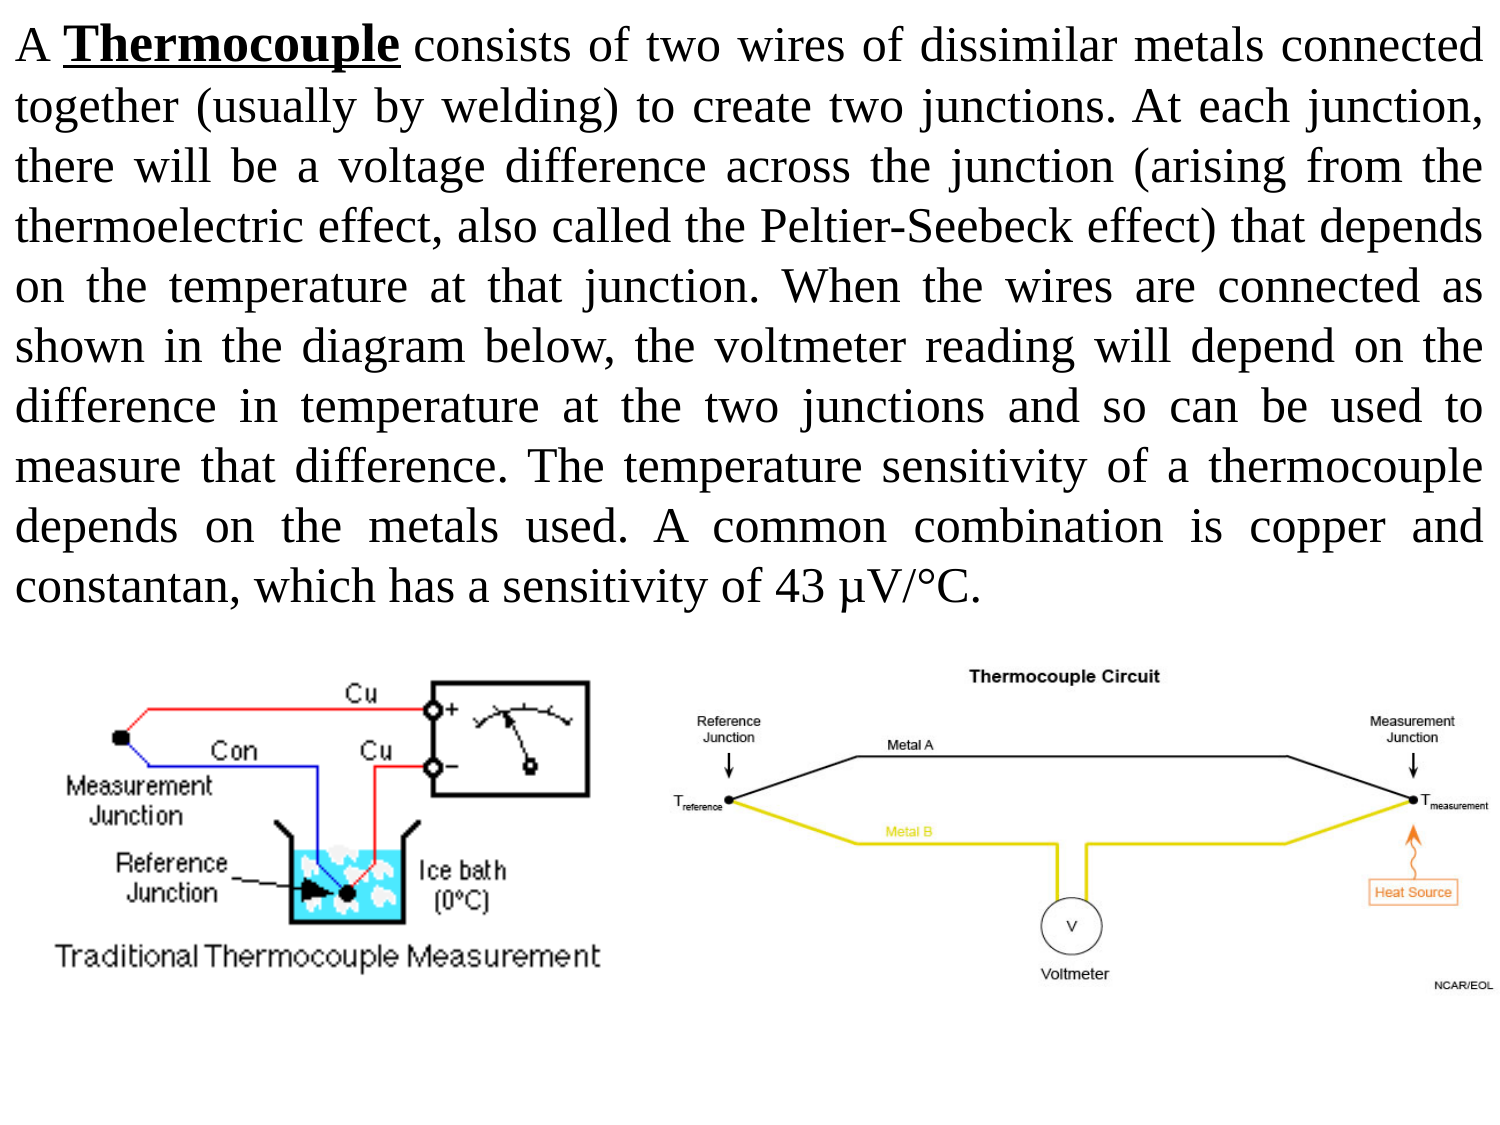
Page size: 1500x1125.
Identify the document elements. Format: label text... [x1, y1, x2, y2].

picture [21, 649, 638, 1001]
text_box A Thermocouple consists of two wires of dissimilar metals connected together (usually by welding) to create two junctions. At each junction, there will be a voltage difference across the junction (arising from the thermoelectric effect, also called the Peltier-Seebeck effect) that depends on the temperature at that junction. When the wires are connected as shown in the diagram below, the voltmeter reading will depend on the difference in temperature at the two junctions and so can be used to measure that difference. The temperature sensitivity of a thermocouple depends on the metals used. A common combination is copper and constantan, which has a sensitivity of 43 µV/°C. [0, 0, 1500, 620]
picture [669, 649, 1500, 1001]
